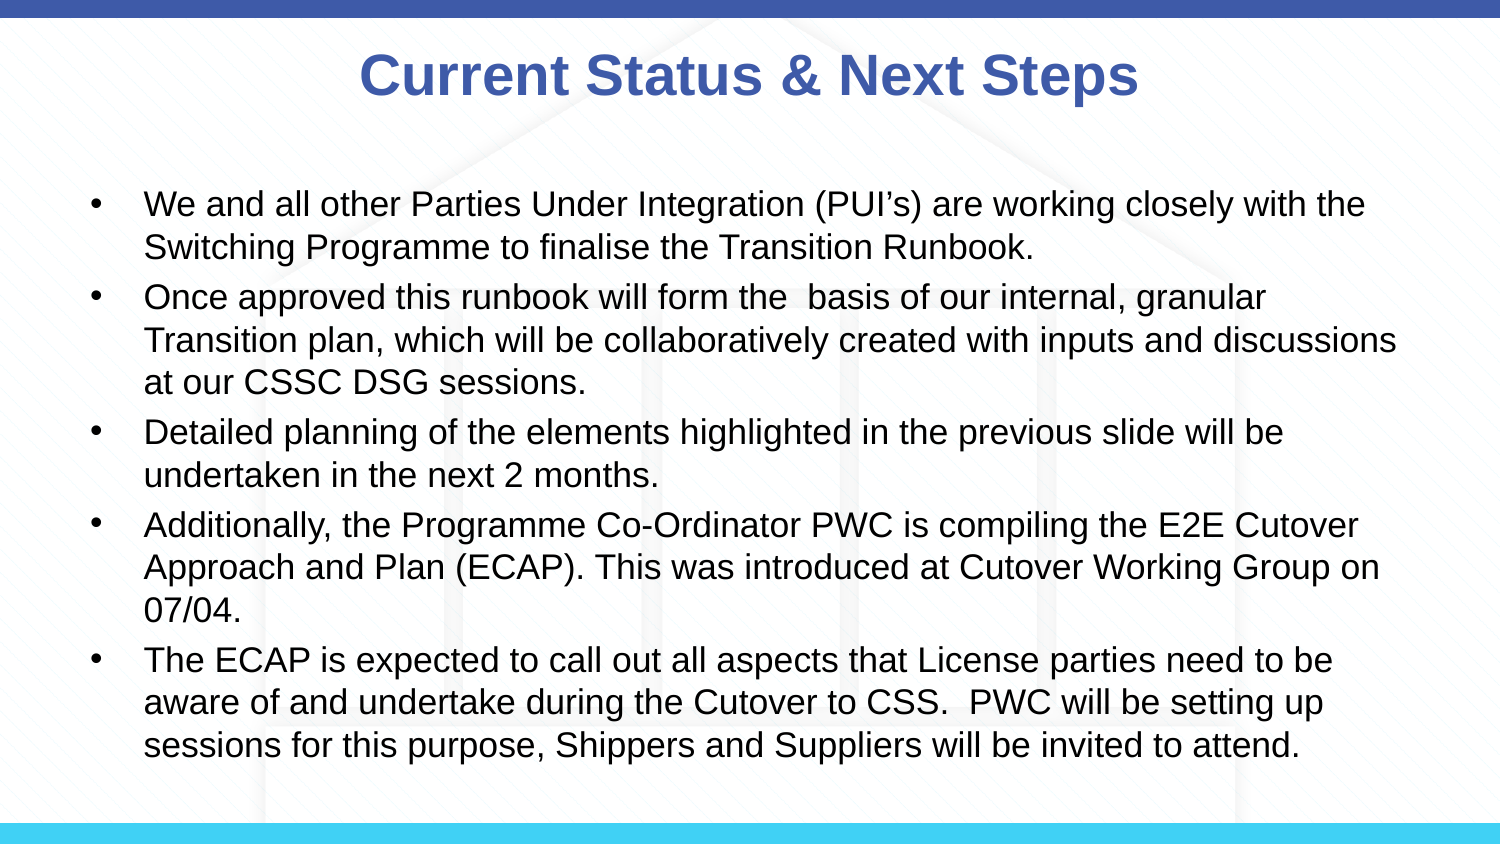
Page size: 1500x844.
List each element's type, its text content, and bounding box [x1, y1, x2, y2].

picture [0, 0, 1500, 844]
list We and all other Parties Under Integration (PUI’s) are working closely with the Switching Programme to finalise the Transition Runbook. Once approved this runbook will form the basis of our internal, granular Transition plan, which will be collaboratively created with inputs and discussions at our CSSC DSG sessions. Detailed planning of the elements highlighted in the previous slide will be undertaken in the next 2 months. Additionally, the Programme Co-Ordinator PWC is compiling the E2E Cutover Approach and Plan (ECAP). This was introduced at Cutover Working Group on 07/04. The ECAP is expected to call out all aspects that License parties need to be aware of and undertake during the Cutover to CSS. PWC will be setting up sessions for this purpose, Shippers and Suppliers will be invited to attend. [75, 173, 1425, 777]
title Current Status & Next Steps [75, 20, 1425, 125]
